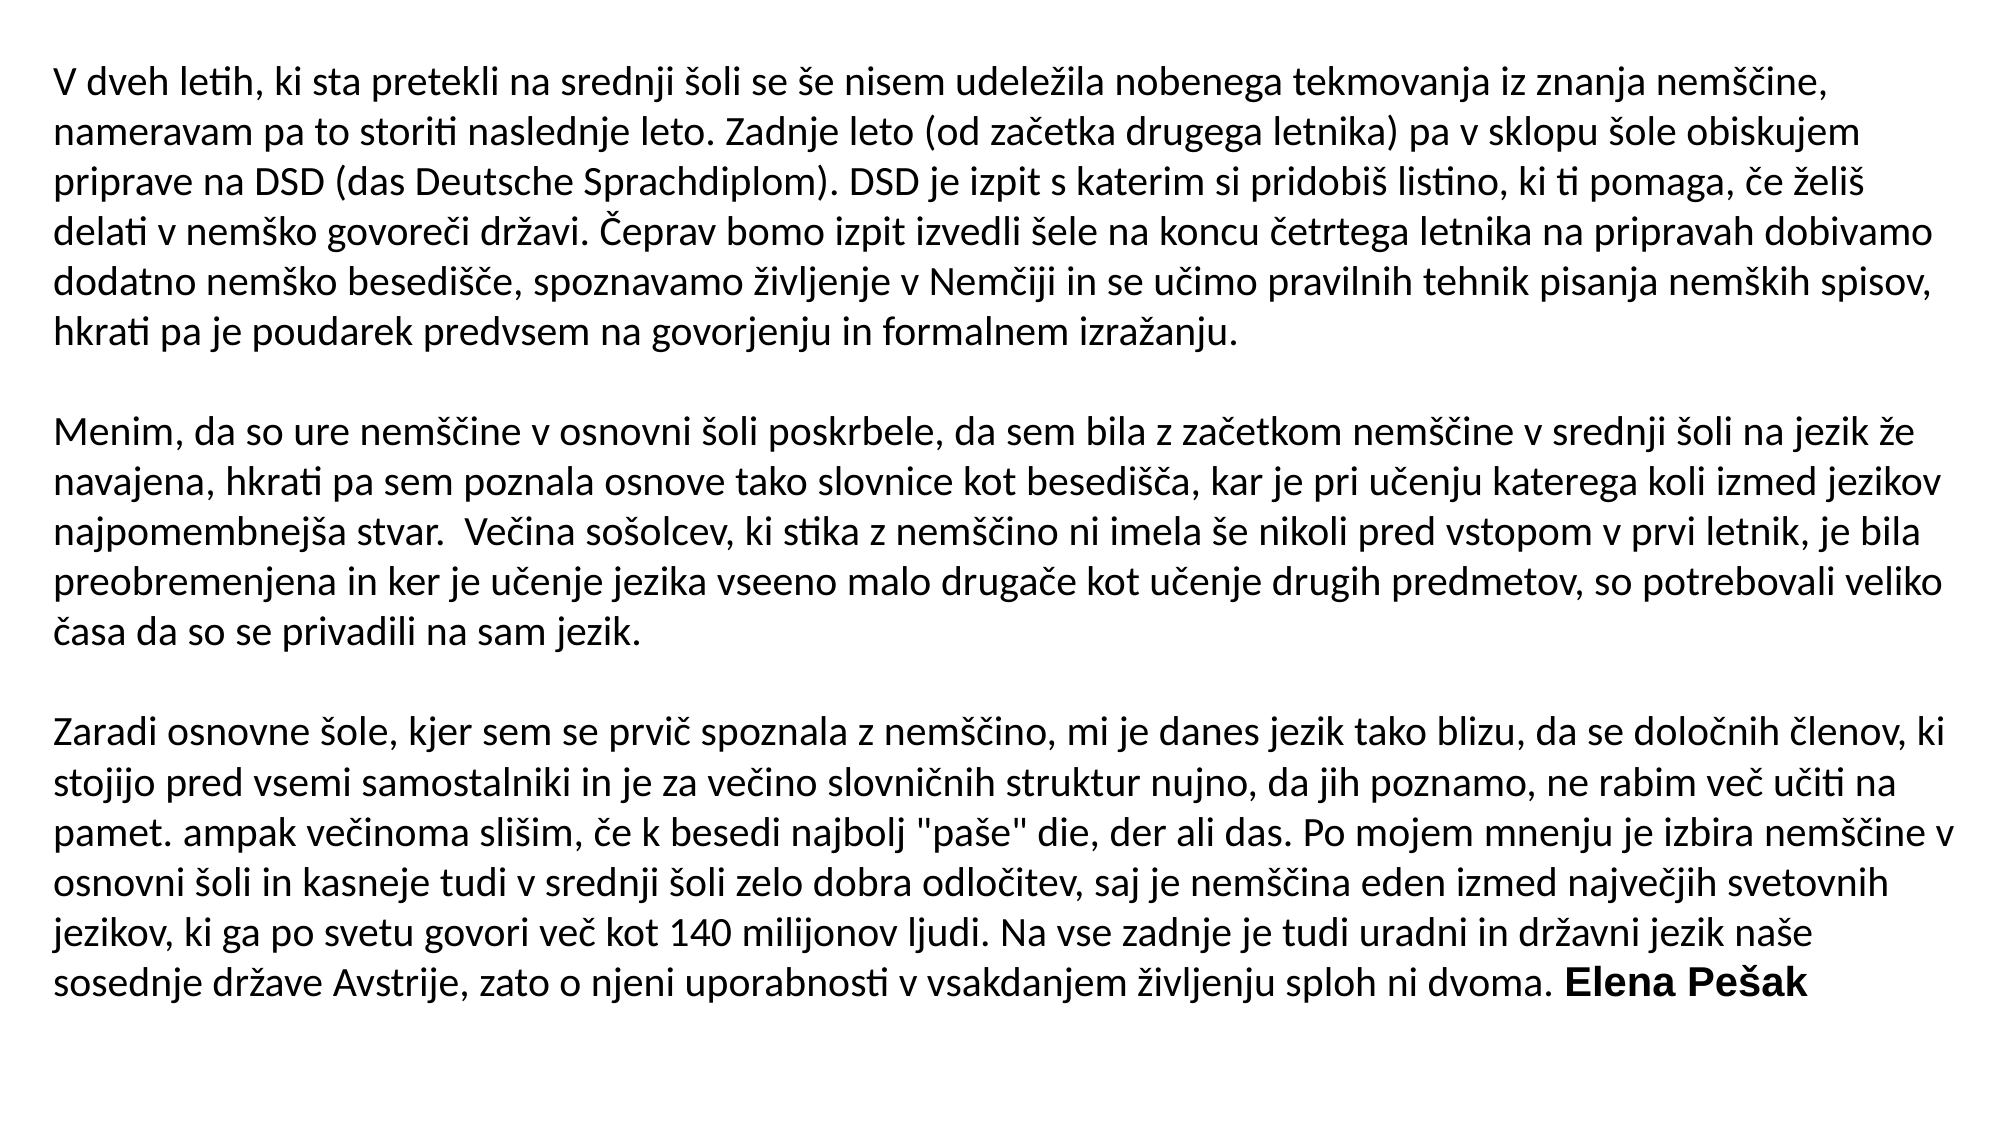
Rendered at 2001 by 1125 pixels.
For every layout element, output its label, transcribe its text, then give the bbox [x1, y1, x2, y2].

text_box V dveh letih, ki sta pretekli na srednji šoli se še nisem udeležila nobenega tekmovanja iz znanja nemščine, nameravam pa to storiti naslednje leto. Zadnje leto (od začetka drugega letnika) pa v sklopu šole obiskujem priprave na DSD (das Deutsche Sprachdiplom). DSD je izpit s katerim si pridobiš listino, ki ti pomaga, če želiš delati v nemško govoreči državi. Čeprav bomo izpit izvedli šele na koncu četrtega letnika na pripravah dobivamo dodatno nemško besedišče, spoznavamo življenje v Nemčiji in se učimo pravilnih tehnik pisanja nemških spisov, hkrati pa je poudarek predvsem na govorjenju in formalnem izražanju. Menim, da so ure nemščine v osnovni šoli poskrbele, da sem bila z začetkom nemščine v srednji šoli na jezik že navajena, hkrati pa sem poznala osnove tako slovnice kot besedišča, kar je pri učenju katerega koli izmed jezikov najpomembnejša stvar. Večina sošolcev, ki stika z nemščino ni imela še nikoli pred vstopom v prvi letnik, je bila preobremenjena in ker je učenje jezika vseeno malo drugače kot učenje drugih predmetov, so potrebovali veliko časa da so se privadili na sam jezik. Zaradi osnovne šole, kjer sem se prvič spoznala z nemščino, mi je danes jezik tako blizu, da se določnih členov, ki stojijo pred vsemi samostalniki in je za večino slovničnih struktur nujno, da jih poznamo, ne rabim več učiti na pamet. ampak večinoma slišim, če k besedi najbolj "paše" die, der ali das. Po mojem mnenju je izbira nemščine v osnovni šoli in kasneje tudi v srednji šoli zelo dobra odločitev, saj je nemščina eden izmed največjih svetovnih jezikov, ki ga po svetu govori več kot 140 milijonov ljudi. Na vse zadnje je tudi uradni in državni jezik naše sosednje države Avstrije, zato o njeni uporabnosti v vsakdanjem življenju sploh ni dvoma. Elena Pešak [38, 46, 1985, 1062]
